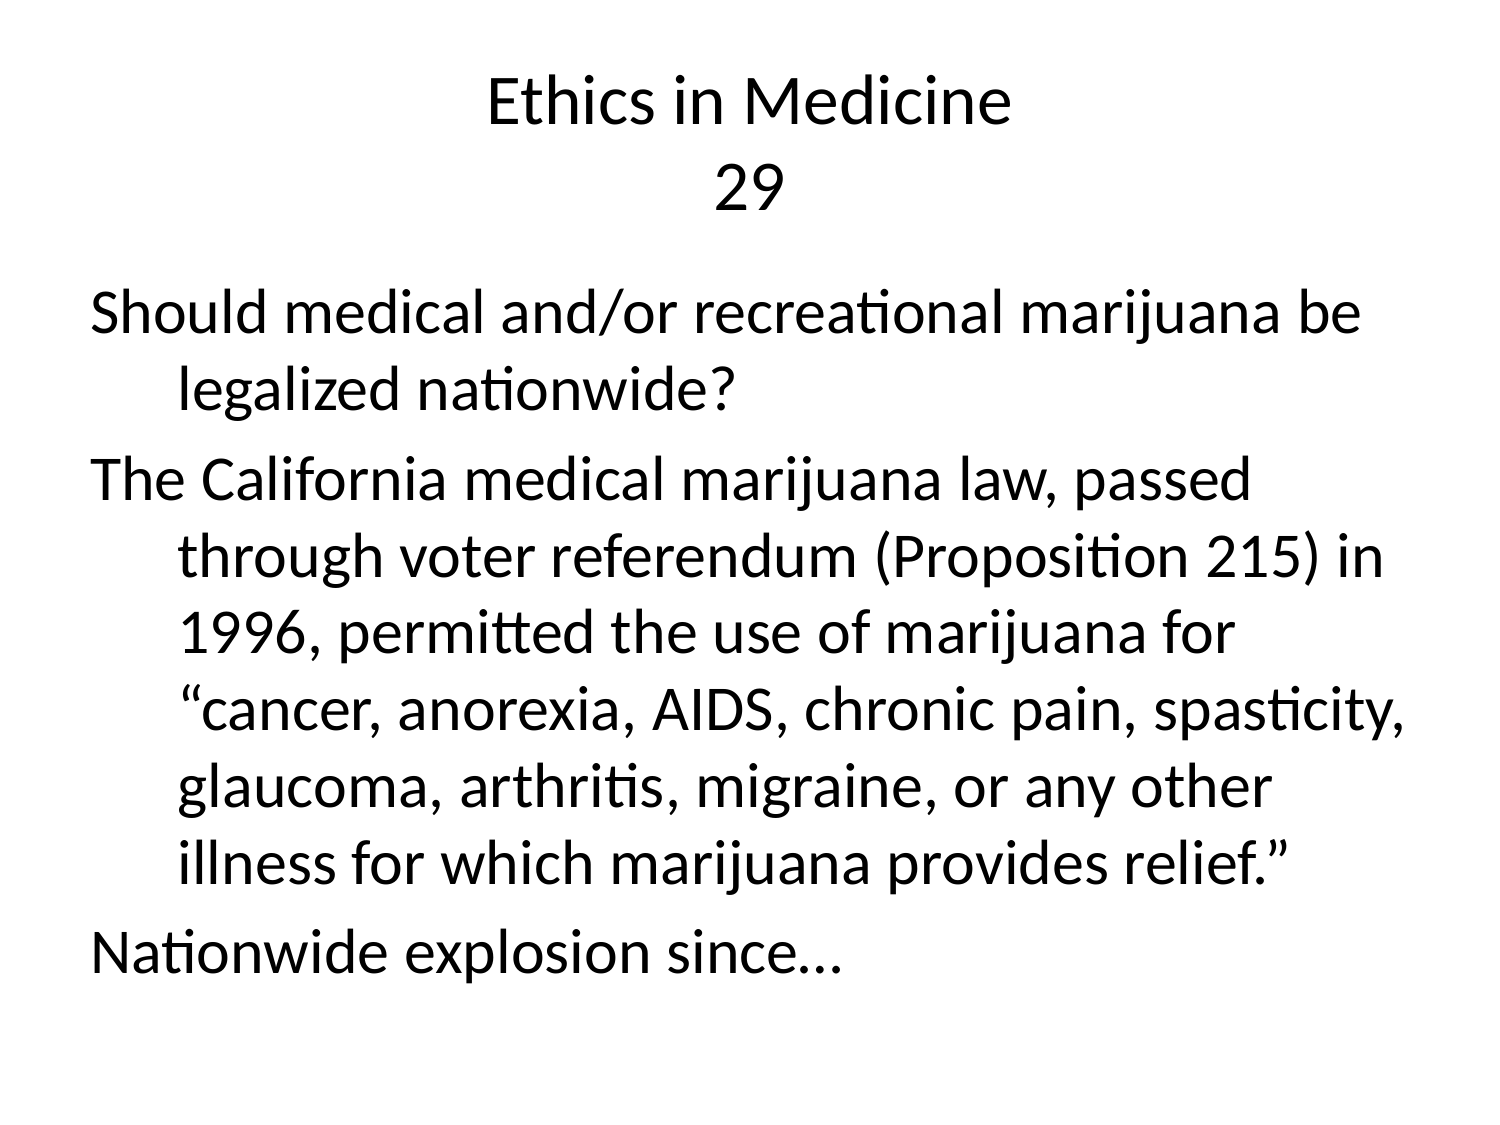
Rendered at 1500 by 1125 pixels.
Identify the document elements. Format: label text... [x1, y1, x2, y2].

list Should medical and/or recreational marijuana be legalized nationwide? The California medical marijuana law, passed through voter referendum (Proposition 215) in 1996, permitted the use of marijuana for “cancer, anorexia, AIDS, chronic pain, spasticity, glaucoma, arthritis, migraine, or any other illness for which marijuana provides relief.” Nationwide explosion since… [75, 262, 1425, 1005]
title Ethics in Medicine 29 [75, 45, 1425, 233]
